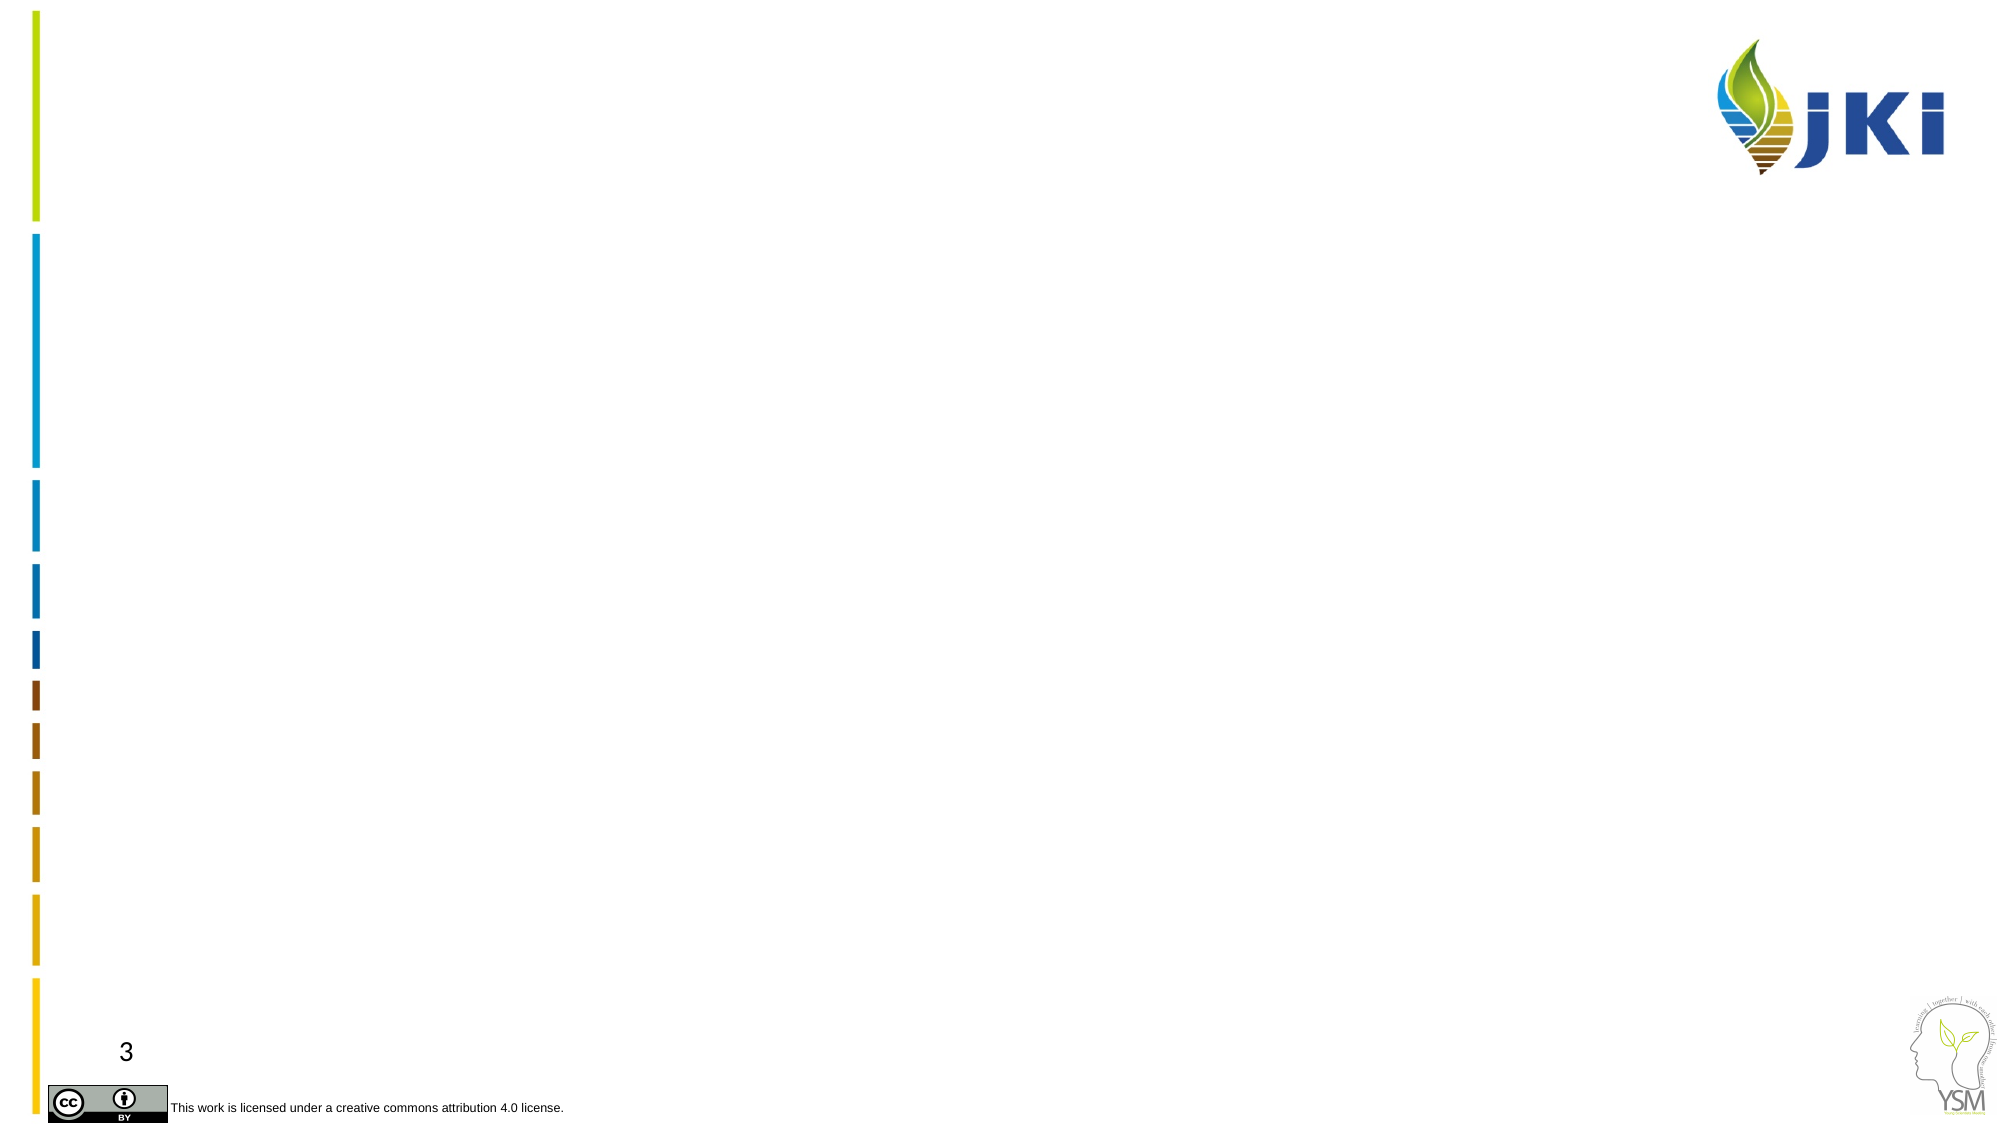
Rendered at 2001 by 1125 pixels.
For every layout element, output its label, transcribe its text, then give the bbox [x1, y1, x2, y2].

picture [1910, 996, 1997, 1115]
slide_number 3 [104, 1024, 571, 1103]
picture [1708, 7, 1977, 185]
picture [15, 0, 168, 1125]
